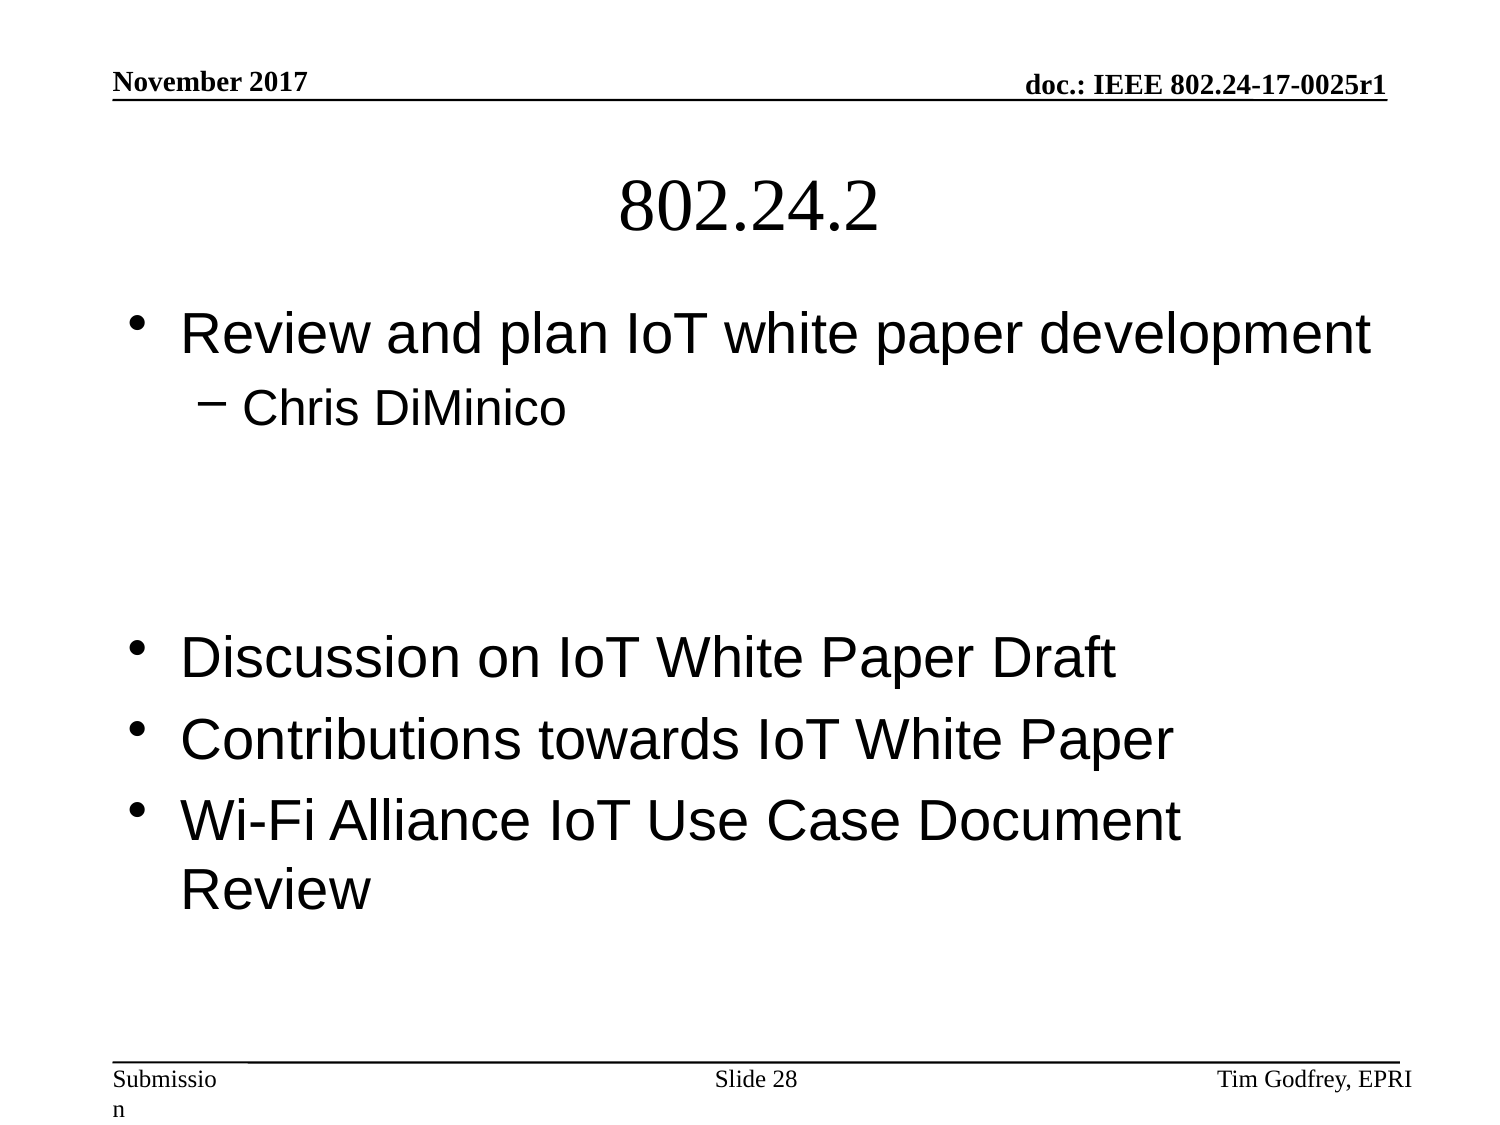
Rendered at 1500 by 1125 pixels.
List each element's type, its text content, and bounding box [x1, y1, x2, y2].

footer Tim Godfrey, EPRI [900, 1062, 1413, 1093]
title 802.24.2 [112, 112, 1388, 287]
list Review and plan IoT white paper development Chris DiMinico Discussion on IoT White Paper Draft Contributions towards IoT White Paper Wi-Fi Alliance IoT Use Case Document Review [112, 287, 1388, 1000]
slide_number Slide 28 [712, 1062, 800, 1093]
